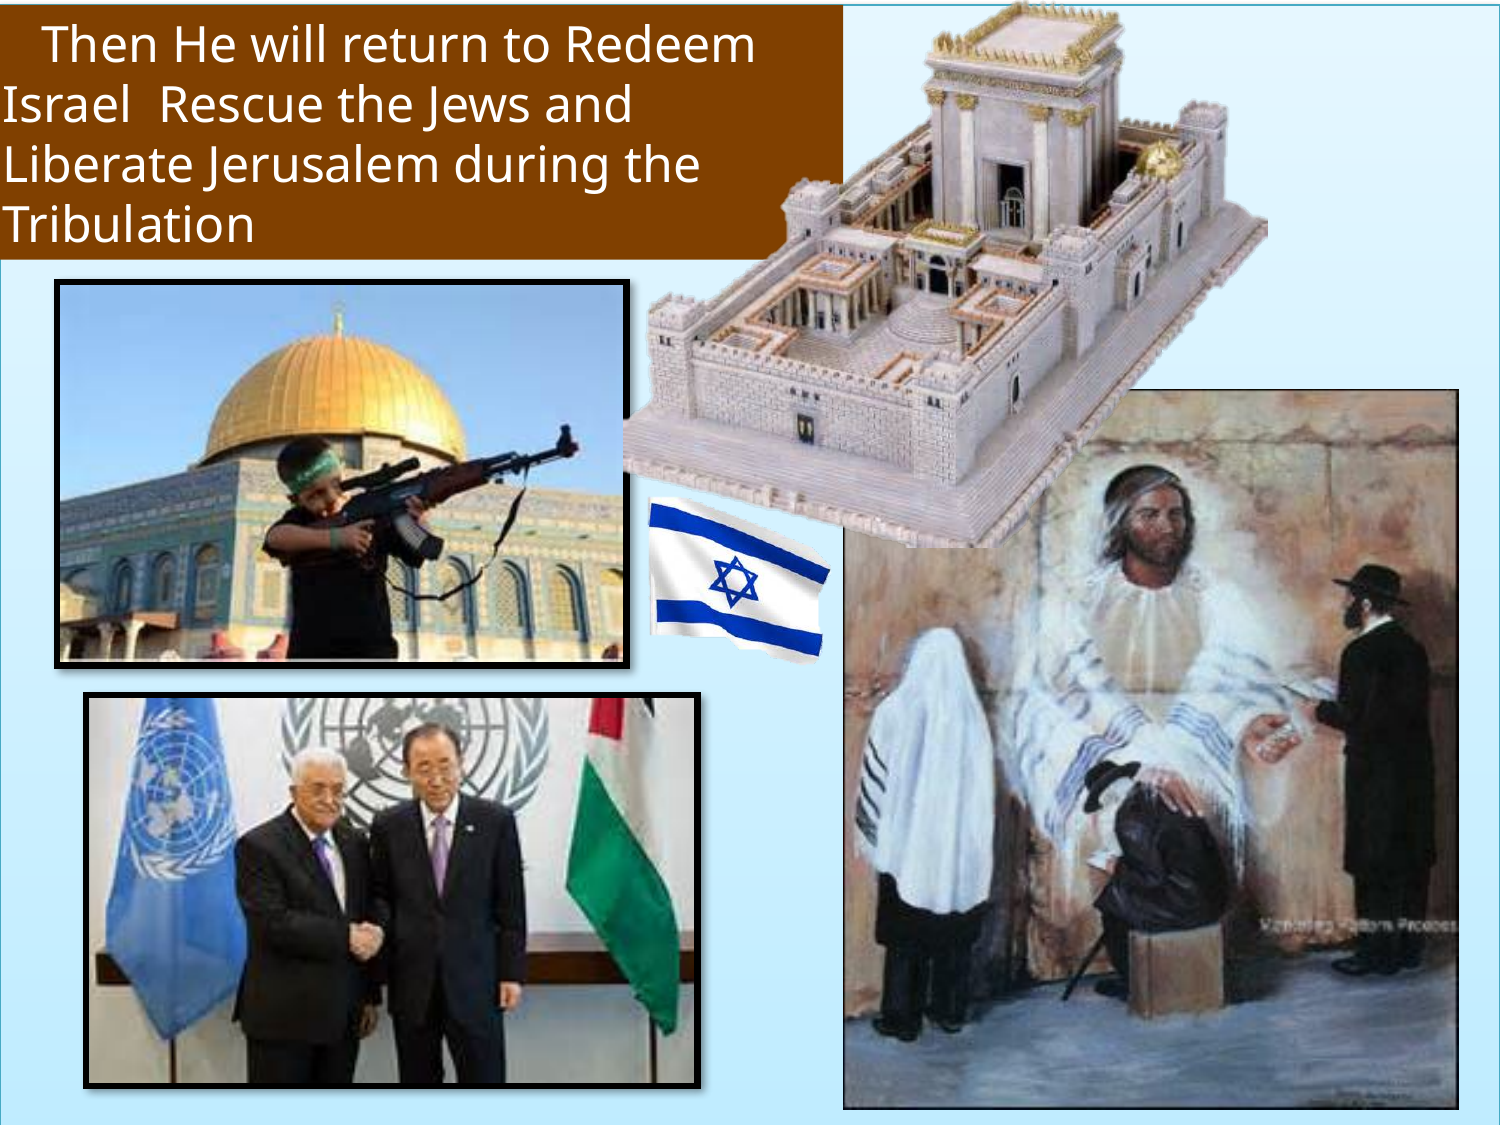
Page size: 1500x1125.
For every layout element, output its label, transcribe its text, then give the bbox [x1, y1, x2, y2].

picture [59, 0, 1459, 1110]
text_box Then He will return to Redeem Israel Rescue the Jews and Liberate Jerusalem during the Tribulation [0, 4, 618, 260]
text_box [0, 4, 1500, 1125]
